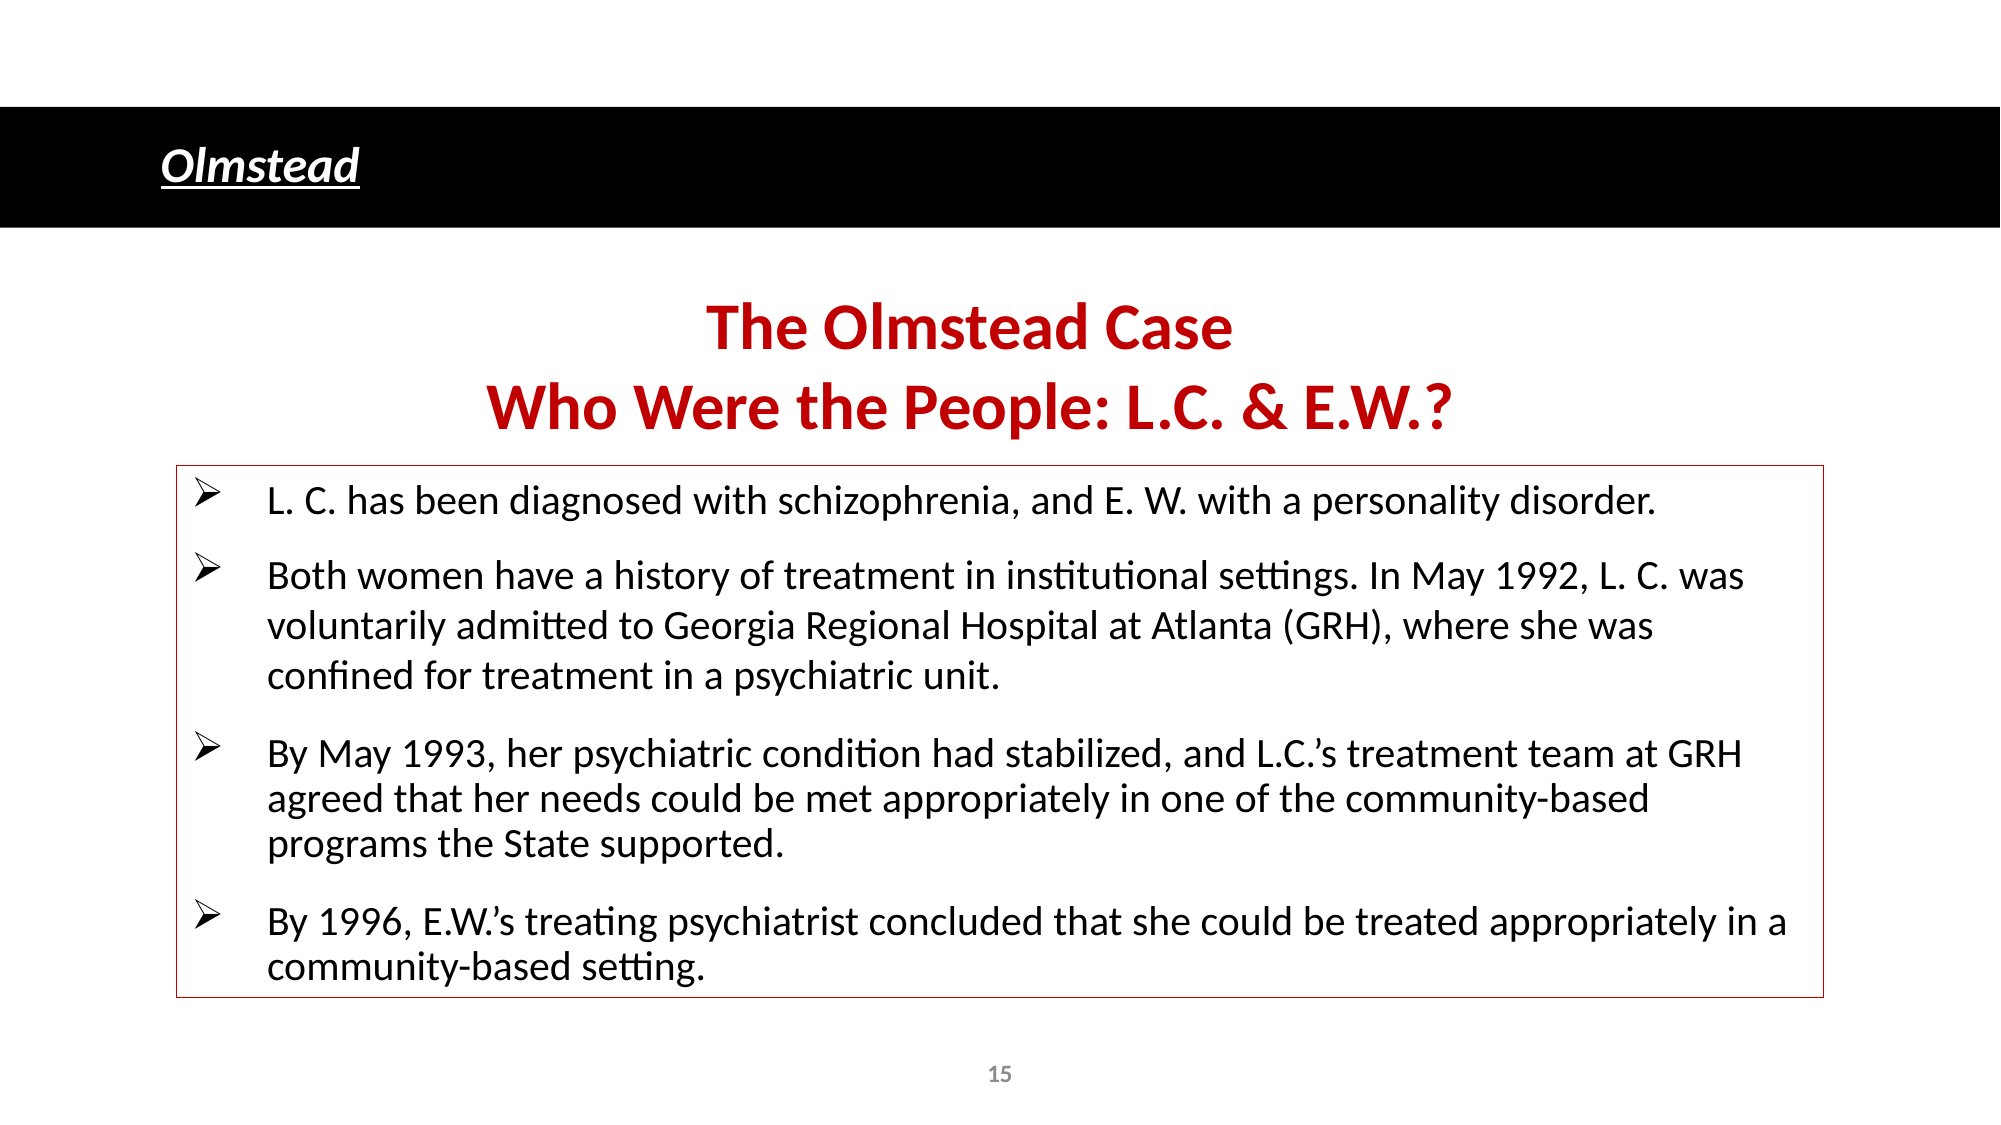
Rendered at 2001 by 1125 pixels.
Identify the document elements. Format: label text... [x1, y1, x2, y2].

text_box [0, 106, 2000, 229]
text_box The Olmstead Case Who Were the People: L.C. & E.W.? [225, 275, 1715, 450]
text_box L. C. has been diagnosed with schizophrenia, and E. W. with a personality disorder. Both women have a history of treatment in institutional settings. In May 1992, L. C. was voluntarily admitted to Georgia Regional Hospital at Atlanta (GRH), where she was confined for treatment in a psychiatric unit. By May 1993, her psychiatric condition had stabilized, and L.C.’s treatment team at GRH agreed that her needs could be met appropriately in one of the community-based programs the State supported. By 1996, E.W.’s treating psychiatrist concluded that she could be treated appropriately in a community-based setting. [176, 465, 1824, 998]
text_box Olmstead [145, 105, 1985, 228]
footer 15 [662, 1042, 1338, 1103]
